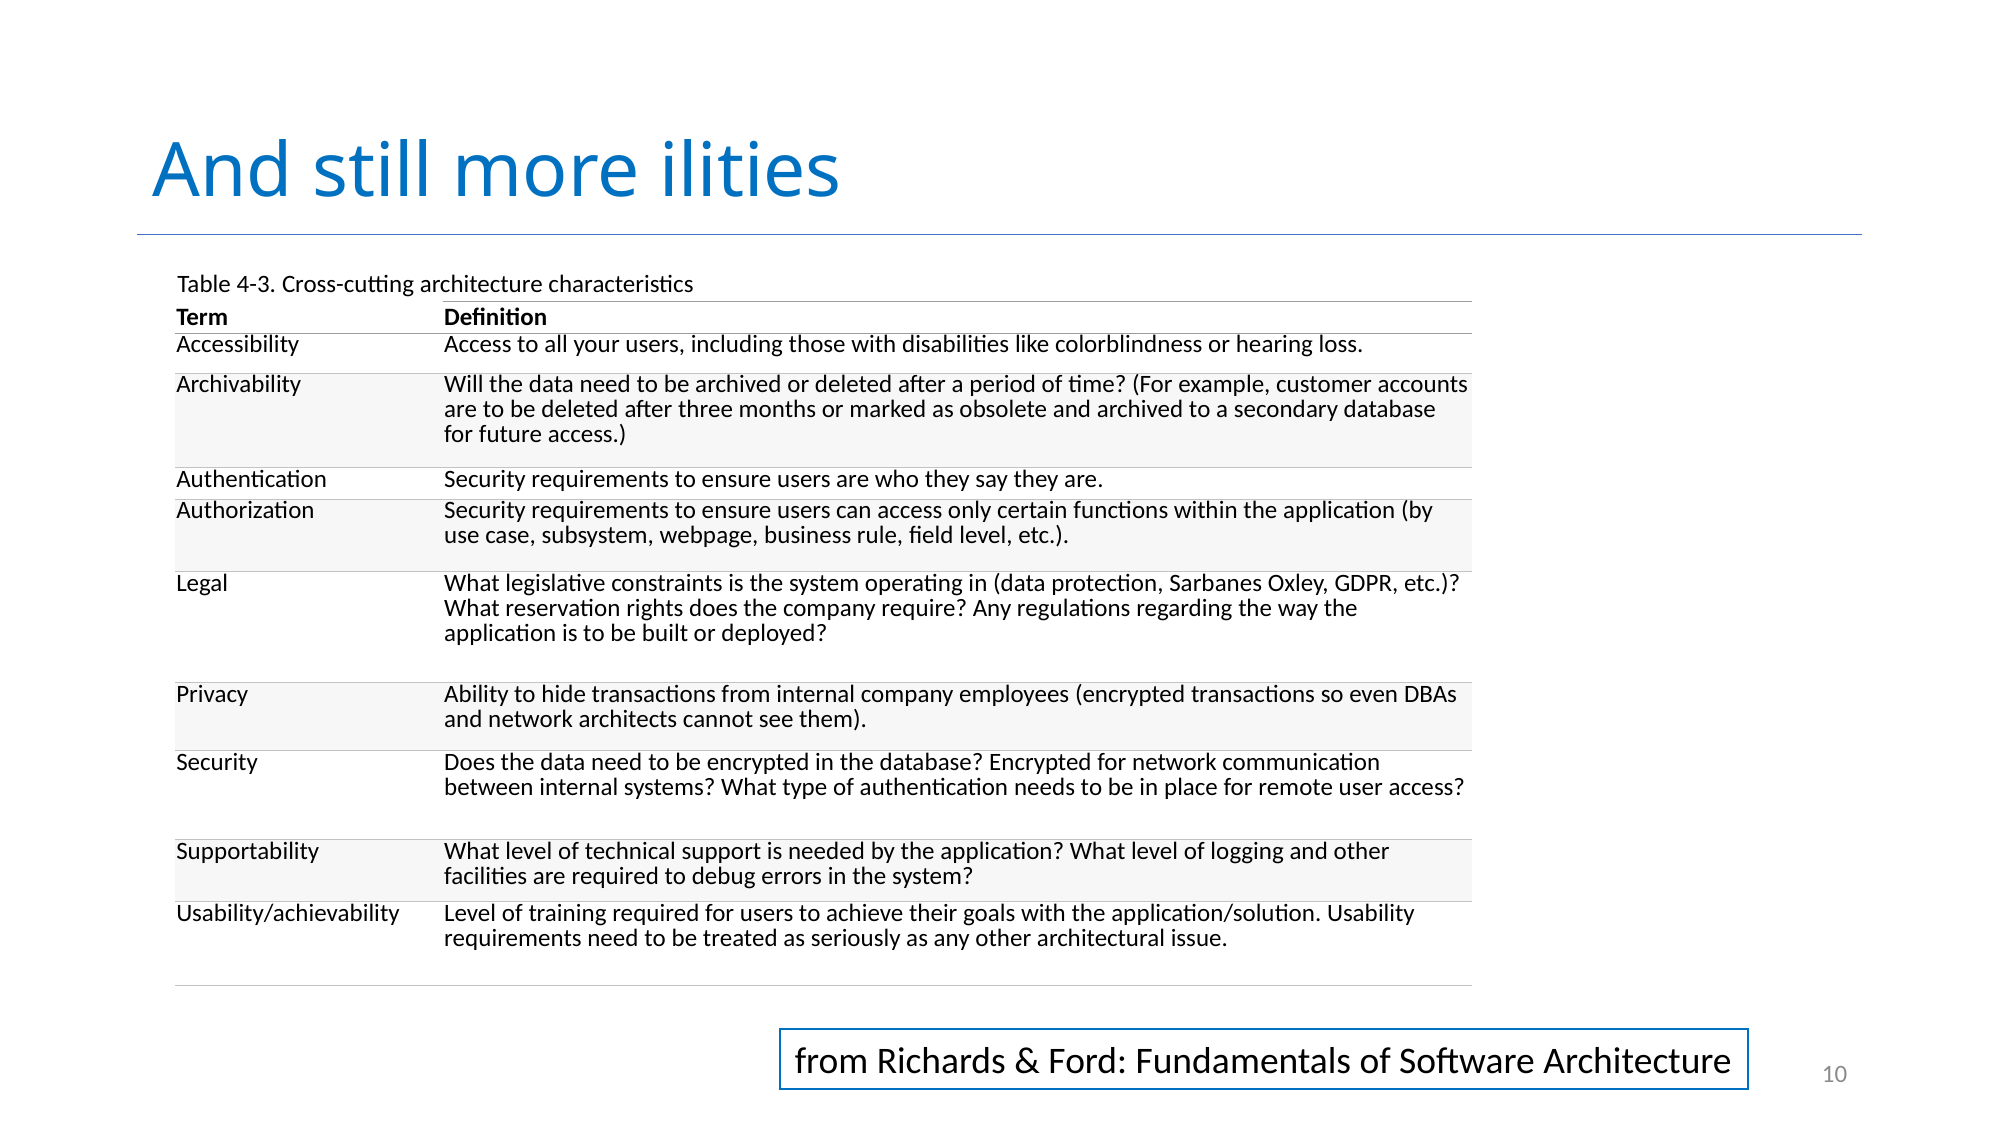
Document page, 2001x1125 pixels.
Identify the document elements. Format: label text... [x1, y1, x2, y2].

table_cell Security requirements to ensure users are who they say they are. [443, 468, 1472, 499]
text_box from Richards & Ford: Fundamentals of Software Architecture [779, 1028, 1749, 1090]
table_cell Term [175, 302, 443, 333]
table_cell Privacy [175, 683, 443, 750]
table_cell What level of technical support is needed by the application? What level of logging and other facilities are required to debug errors in the system? [443, 840, 1472, 901]
table_cell Security requirements to ensure users can access only certain functions within the application (by use case, subsystem, webpage, business rule, field level, etc.). [443, 500, 1472, 571]
table_cell Authentication [175, 468, 443, 499]
table_cell Usability/achievability [175, 902, 443, 985]
table_cell Accessibility [175, 334, 443, 373]
table_cell Definition [443, 302, 1472, 333]
table_cell Legal [175, 572, 443, 682]
table_cell Authorization [175, 500, 443, 571]
table_header Table 4-3. Cross-cutting architecture characteristics [175, 270, 1472, 302]
table_cell Access to all your users, including those with disabilities like colorblindness or hearing loss. [443, 334, 1472, 373]
table_cell Supportability [175, 840, 443, 901]
table_cell Security [175, 751, 443, 839]
table_cell Ability to hide transactions from internal company employees (encrypted transactions so even DBAs and network architects cannot see them). [443, 683, 1472, 750]
table_cell Level of training required for users to achieve their goals with the application/solution. Usability requirements need to be treated as seriously as any other architectural issue. [443, 902, 1472, 985]
title And still more ilities [137, 3, 1863, 221]
table_cell What legislative constraints is the system operating in (data protection, Sarbanes Oxley, GDPR, etc.)? What reservation rights does the company require? Any regulations regarding the way the application is to be built or deployed? [443, 572, 1472, 682]
table_cell Will the data need to be archived or deleted after a period of time? (For example, customer accounts are to be deleted after three months or marked as obsolete and archived to a secondary database for future access.) [443, 374, 1472, 467]
slide_number 10 [1412, 1042, 1863, 1103]
table_cell Archivability [175, 374, 443, 467]
table_cell Does the data need to be encrypted in the database? Encrypted for network communication between internal systems? What type of authentication needs to be in place for remote user access? [443, 751, 1472, 839]
